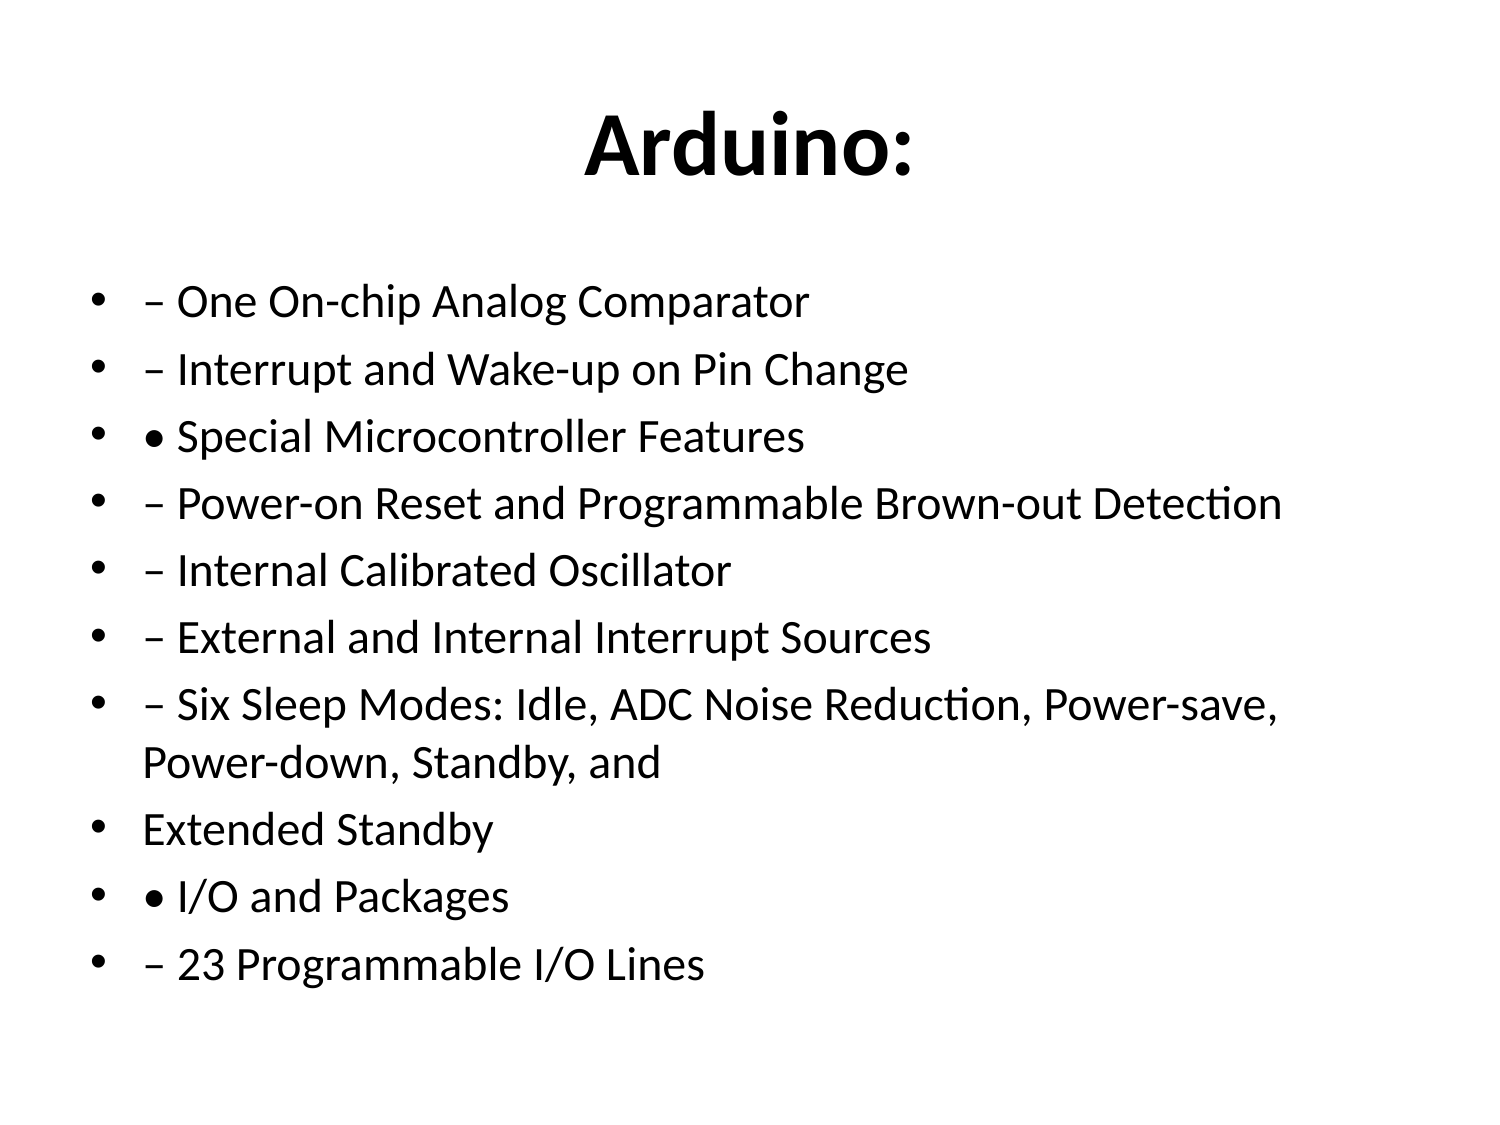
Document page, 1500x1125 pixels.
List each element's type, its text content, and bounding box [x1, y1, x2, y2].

title Arduino: [75, 45, 1425, 233]
list – One On-chip Analog Comparator – Interrupt and Wake-up on Pin Change • Special Microcontroller Features – Power-on Reset and Programmable Brown-out Detection – Internal Calibrated Oscillator – External and Internal Interrupt Sources – Six Sleep Modes: Idle, ADC Noise Reduction, Power-save, Power-down, Standby, and Extended Standby • I/O and Packages – 23 Programmable I/O Lines [75, 262, 1425, 1005]
